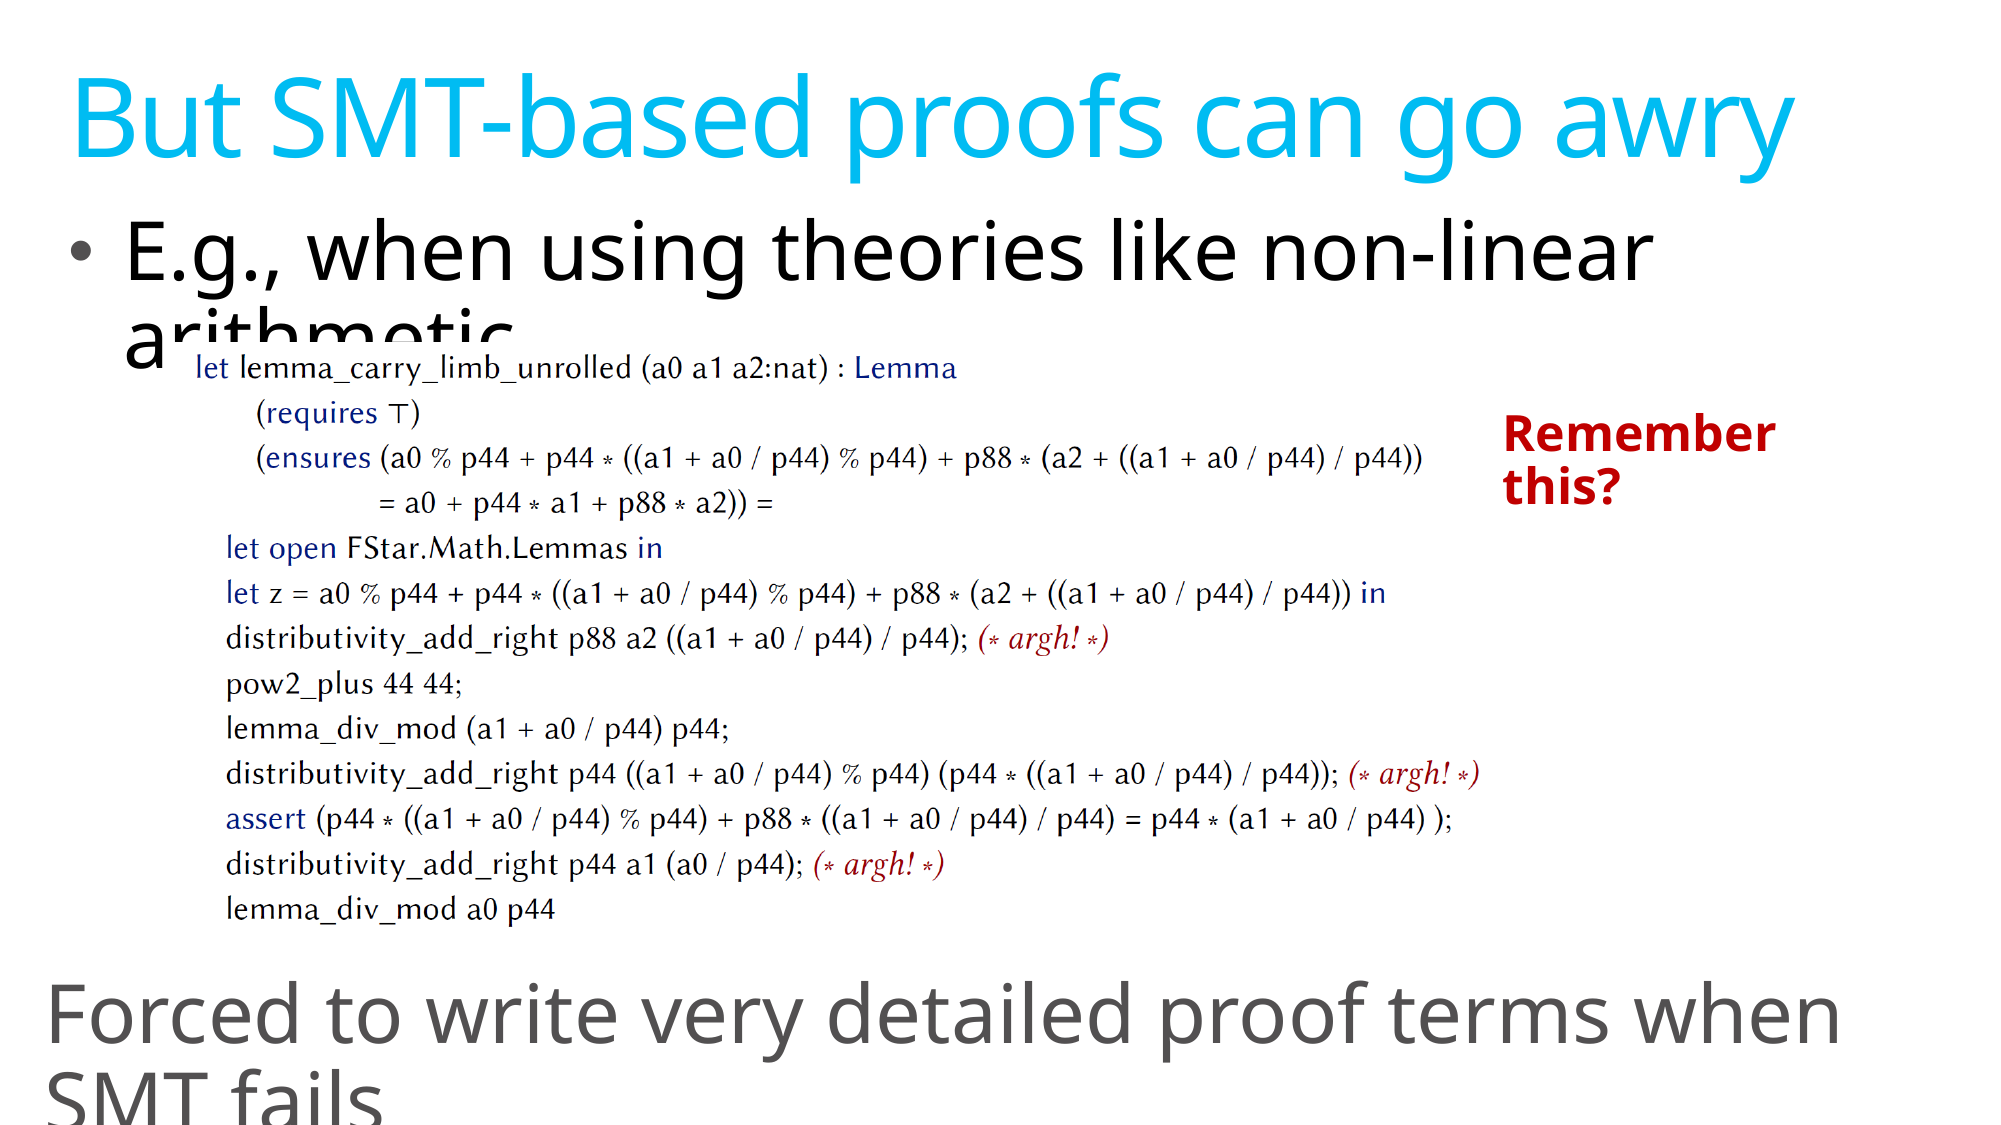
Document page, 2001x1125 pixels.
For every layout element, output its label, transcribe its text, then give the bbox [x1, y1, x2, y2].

picture [171, 342, 1568, 935]
text_box Forced to write very detailed proof terms when SMT fails [20, 957, 2000, 1125]
title But SMT-based proofs can go awry [44, 47, 1957, 196]
list E.g., when using theories like non-linear arithmetic [44, 195, 1956, 315]
text_box Remember this? [1568, 383, 1893, 540]
